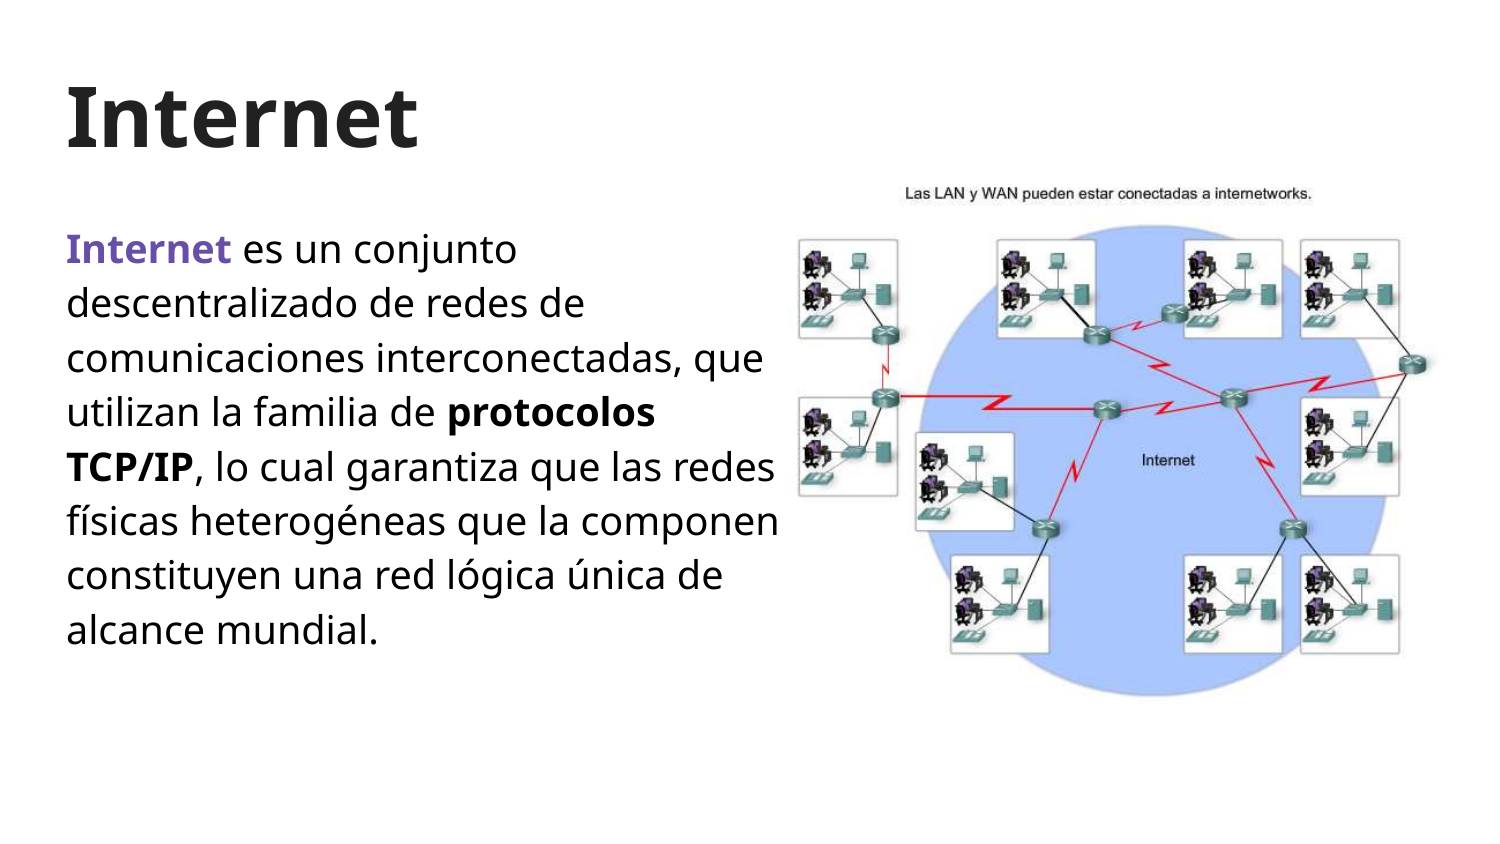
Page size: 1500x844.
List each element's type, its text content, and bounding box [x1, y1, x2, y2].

title Internet [51, 48, 1449, 180]
list Internet es un conjunto descentralizado de redes de comunicaciones interconectadas, que utilizan la familia de protocolos TCP/IP, lo cual garantiza que las redes físicas heterogéneas que la componen constituyen una red lógica única de alcance mundial. [51, 201, 819, 800]
picture [769, 178, 1450, 708]
